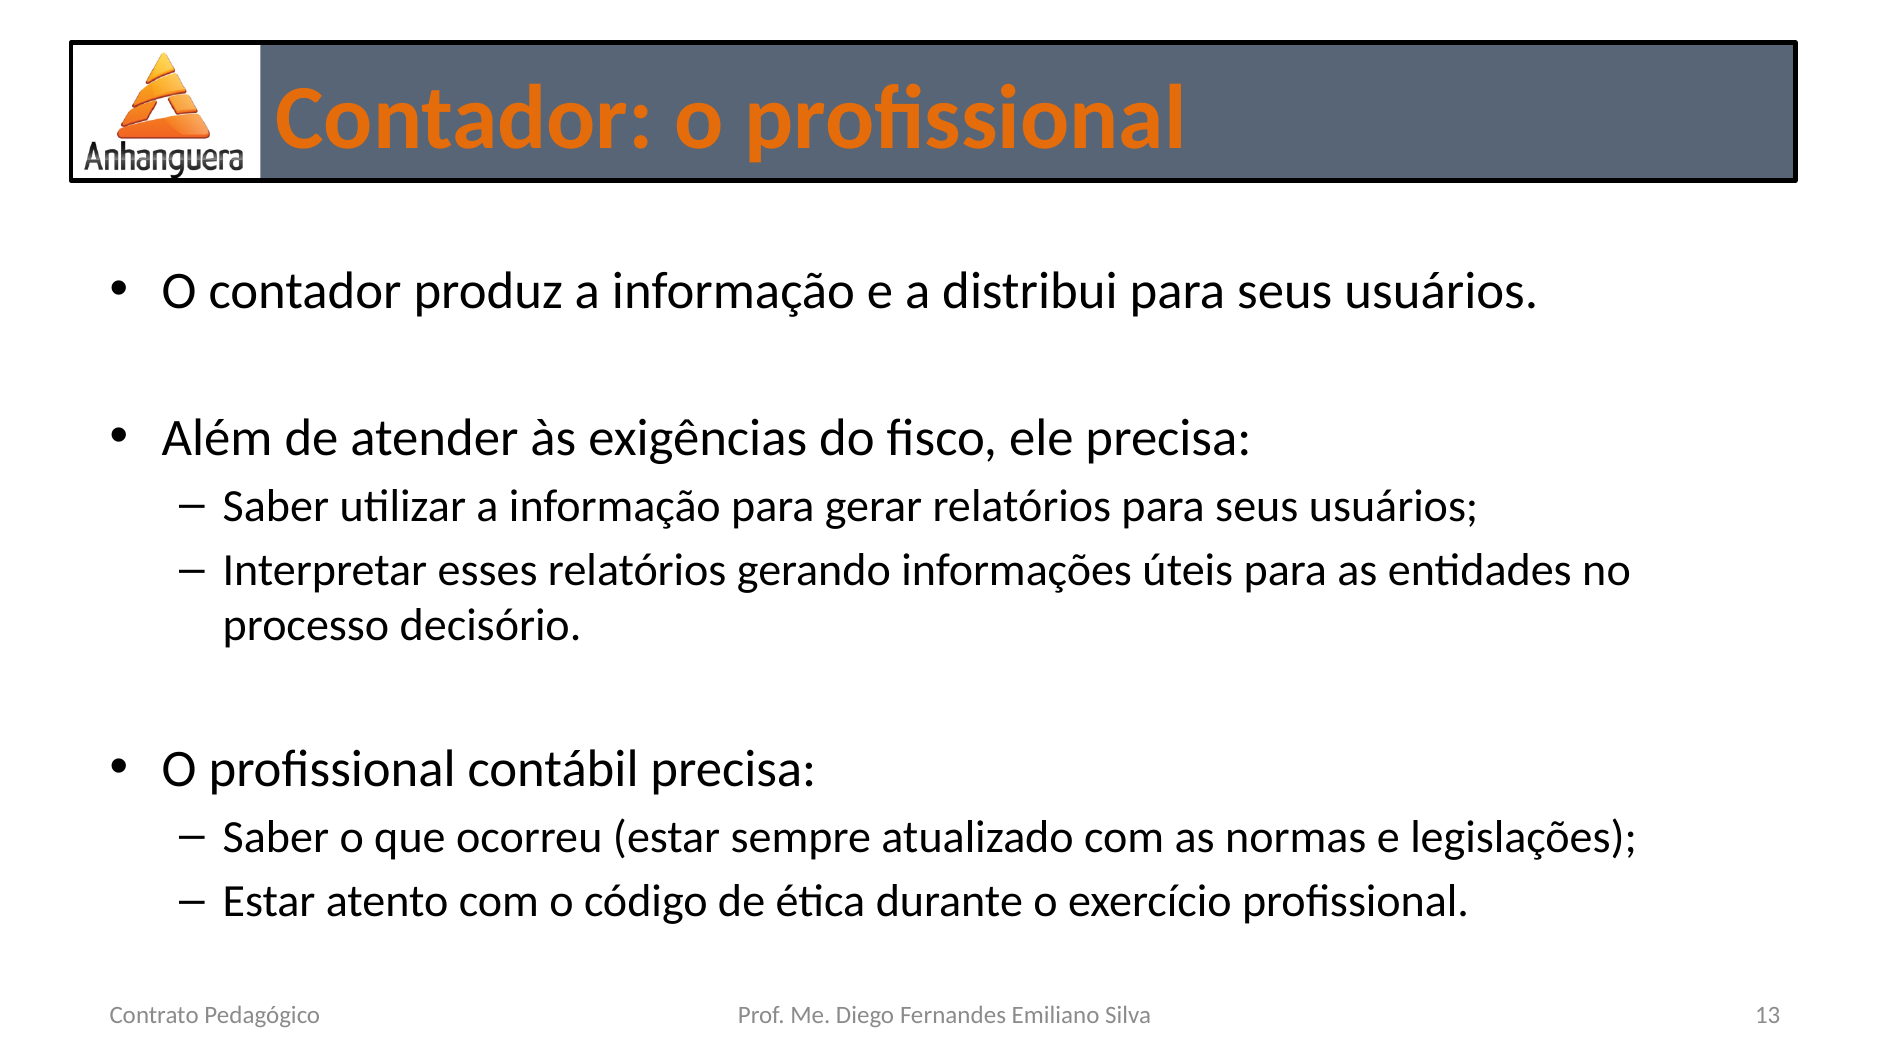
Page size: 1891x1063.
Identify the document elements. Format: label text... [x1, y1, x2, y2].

slide_number Contrato Pedagógico [94, 985, 536, 1042]
list O contador produz a informação e a distribui para seus usuários. Além de atender às exigências do fisco, ele precisa: Saber utilizar a informação para gerar relatórios para seus usuários; Interpretar esses relatórios gerando informações úteis para as entidades no processo decisório. O profissional contábil precisa: Saber o que ocorreu (estar sempre atualizado com as normas e legislações); Estar atento com o código de ética durante o exercício profissional. [94, 248, 1796, 950]
picture [70, 42, 256, 181]
text_box [254, 40, 1798, 183]
slide_number 13 [1354, 985, 1796, 1042]
footer Prof. Me. Diego Fernandes Emiliano Silva [645, 985, 1245, 1042]
